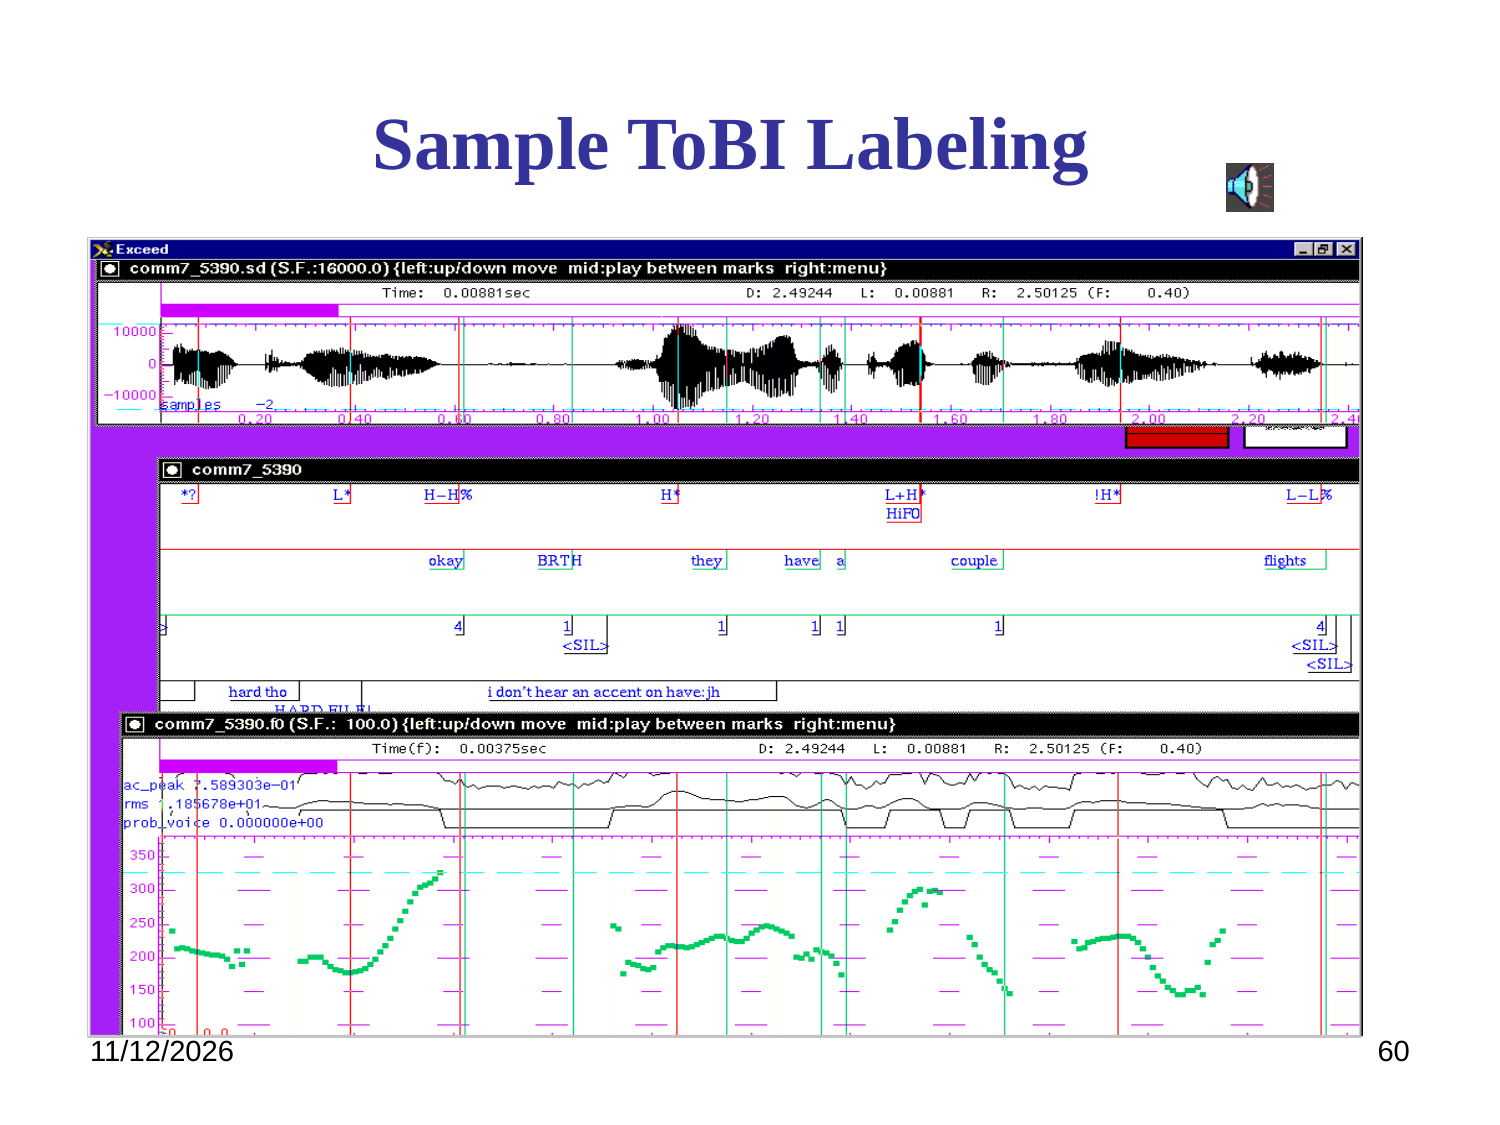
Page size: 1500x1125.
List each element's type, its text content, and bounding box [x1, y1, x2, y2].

slide_number 60 [1074, 1024, 1425, 1103]
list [87, 237, 1363, 1038]
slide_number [75, 1024, 425, 1103]
text_box Sample ToBI Labeling [337, 87, 1125, 193]
picture [1224, 162, 1276, 213]
